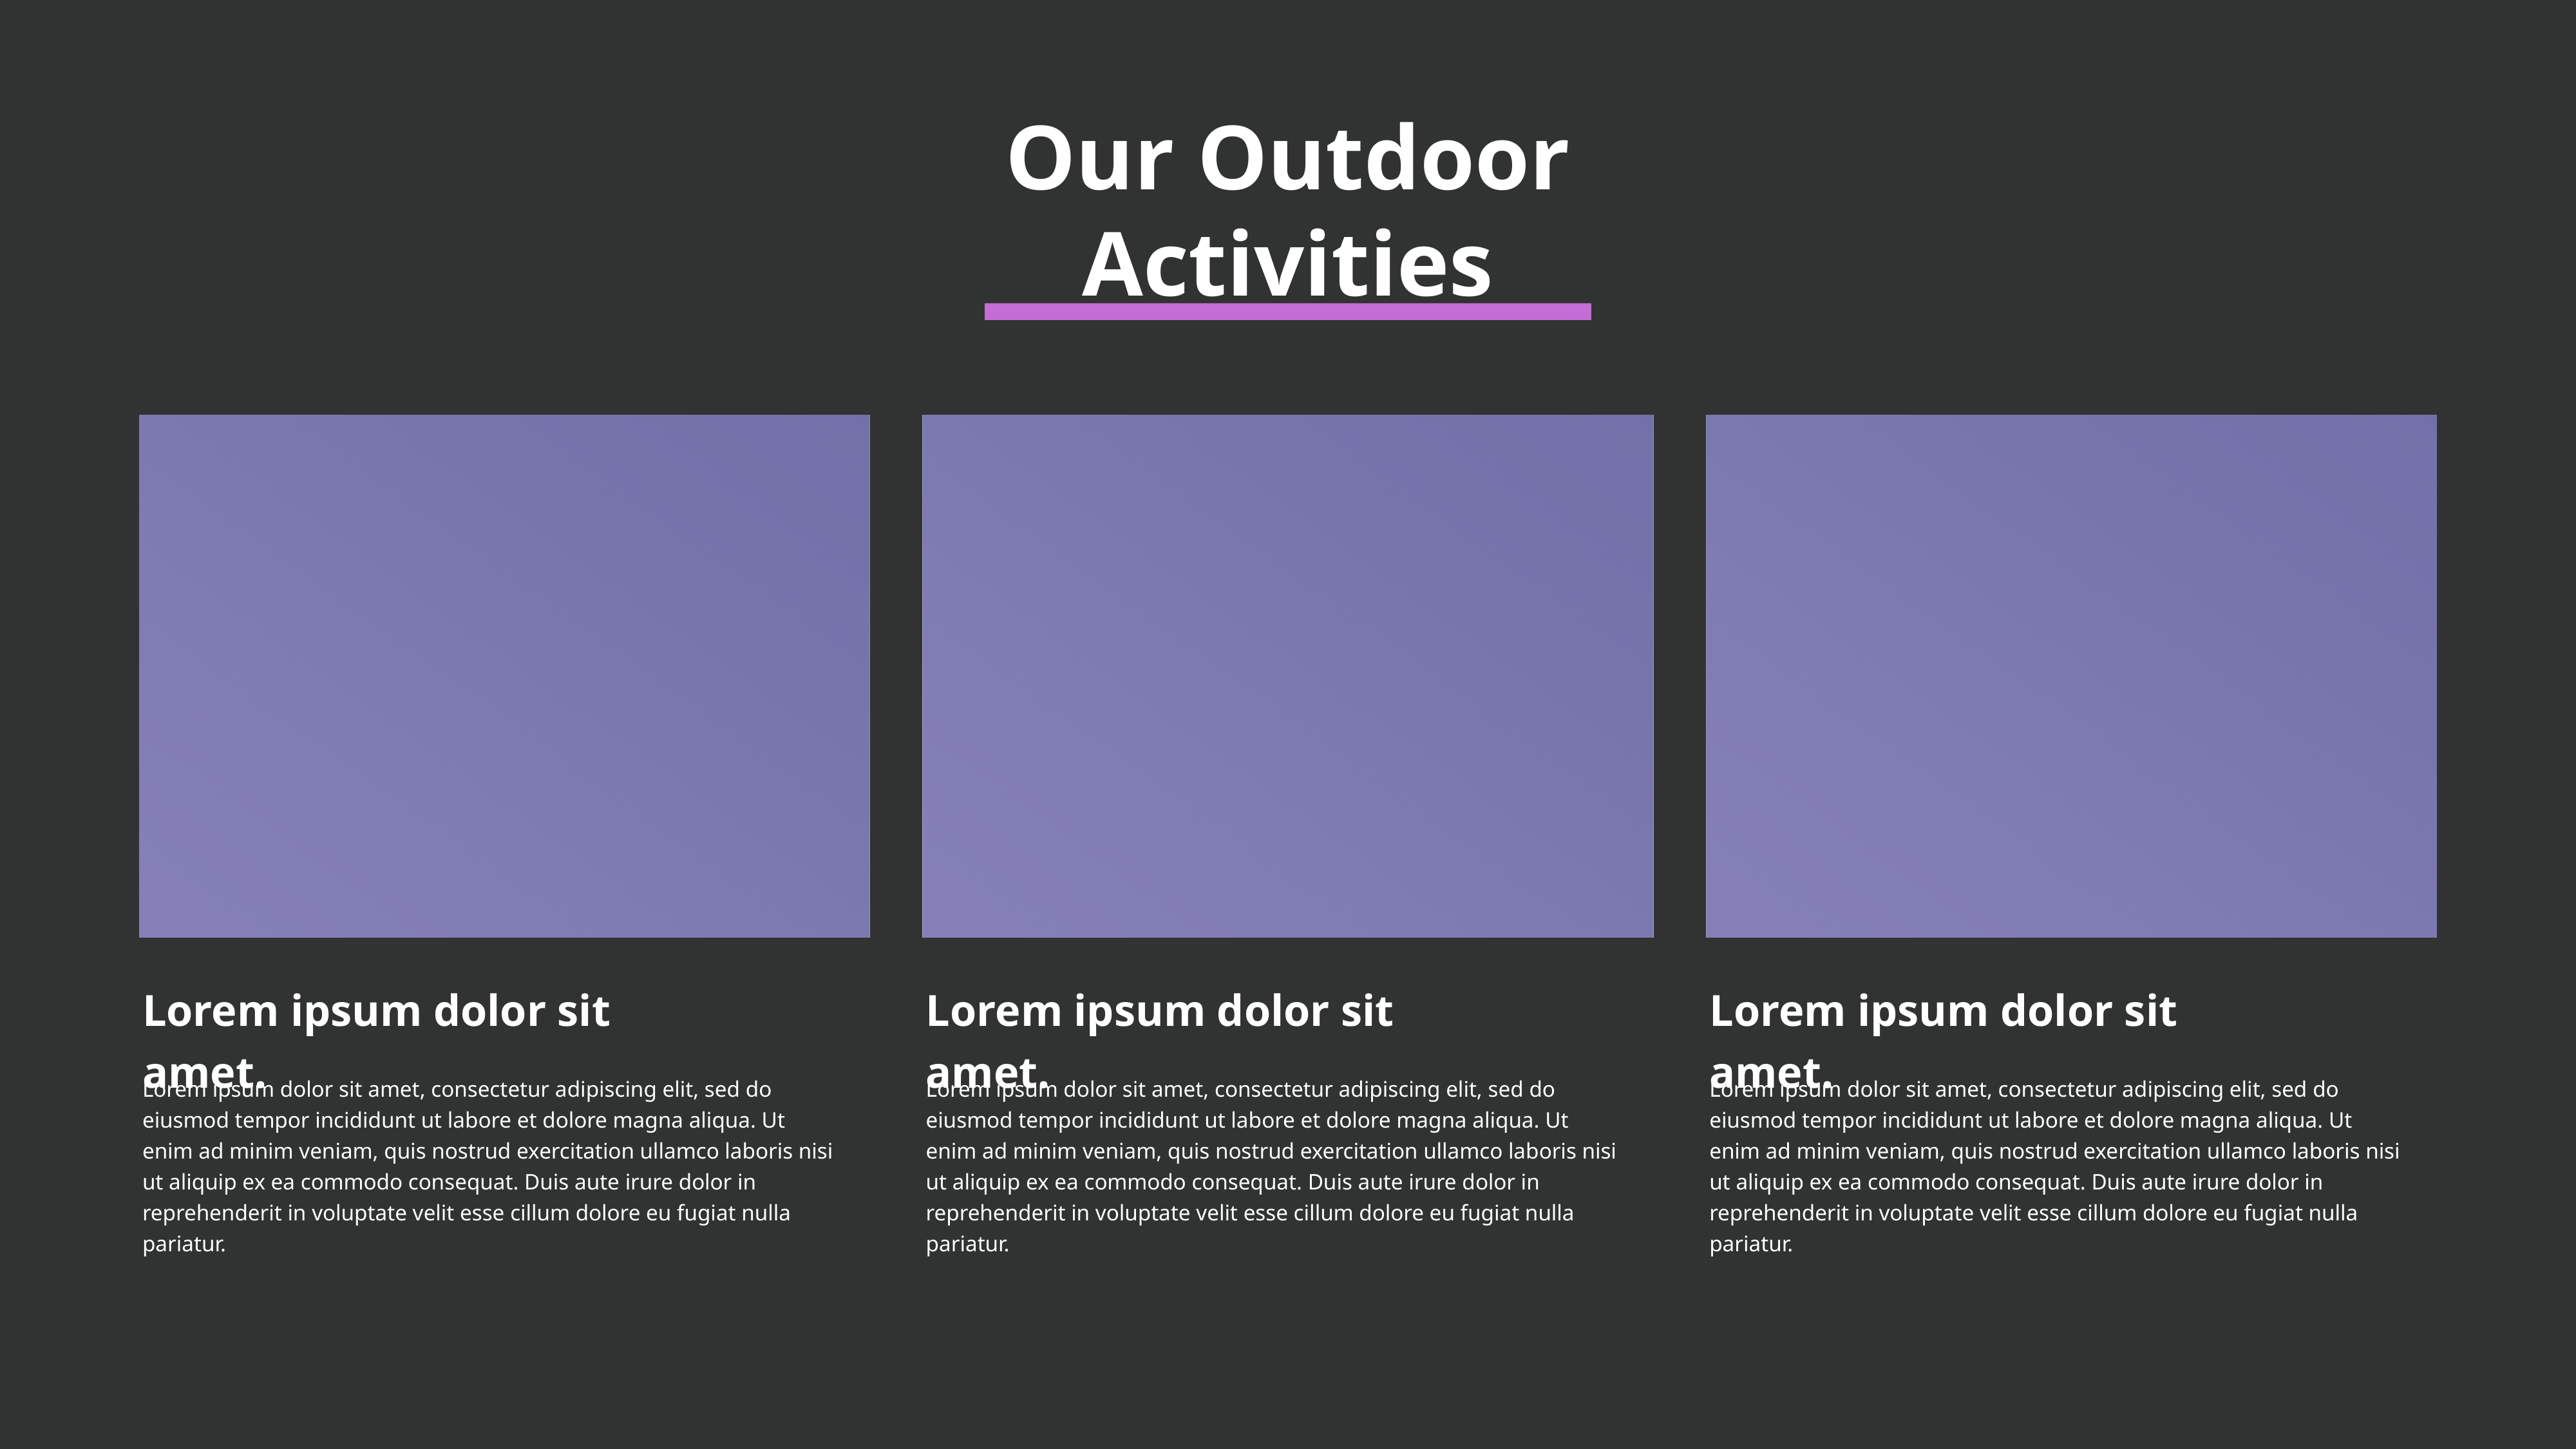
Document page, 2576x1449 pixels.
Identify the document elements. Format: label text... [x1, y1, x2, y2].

text_box Lorem ipsum dolor sit amet. [139, 970, 697, 1036]
text_box Lorem ipsum dolor sit amet, consectetur adipiscing elit, sed do eiusmod tempor incididunt ut labore et dolore magna aliqua. Ut enim ad minim veniam, quis nostrud exercitation ullamco laboris nisi ut aliquip ex ea commodo consequat. Duis aute irure dolor in reprehenderit in voluptate velit esse cillum dolore eu fugiat nulla pariatur. [139, 1067, 846, 1241]
text_box Lorem ipsum dolor sit amet, consectetur adipiscing elit, sed do eiusmod tempor incididunt ut labore et dolore magna aliqua. Ut enim ad minim veniam, quis nostrud exercitation ullamco laboris nisi ut aliquip ex ea commodo consequat. Duis aute irure dolor in reprehenderit in voluptate velit esse cillum dolore eu fugiat nulla pariatur. [1706, 1067, 2413, 1241]
text_box Lorem ipsum dolor sit amet. [1706, 970, 2264, 1036]
picture [1706, 414, 2438, 938]
text_box [985, 303, 1591, 320]
text_box Our Outdoor Activities [837, 148, 1739, 267]
text_box Lorem ipsum dolor sit amet, consectetur adipiscing elit, sed do eiusmod tempor incididunt ut labore et dolore magna aliqua. Ut enim ad minim veniam, quis nostrud exercitation ullamco laboris nisi ut aliquip ex ea commodo consequat. Duis aute irure dolor in reprehenderit in voluptate velit esse cillum dolore eu fugiat nulla pariatur. [922, 1067, 1629, 1241]
text_box Lorem ipsum dolor sit amet. [922, 970, 1480, 1036]
picture [138, 414, 870, 938]
picture [922, 414, 1654, 938]
